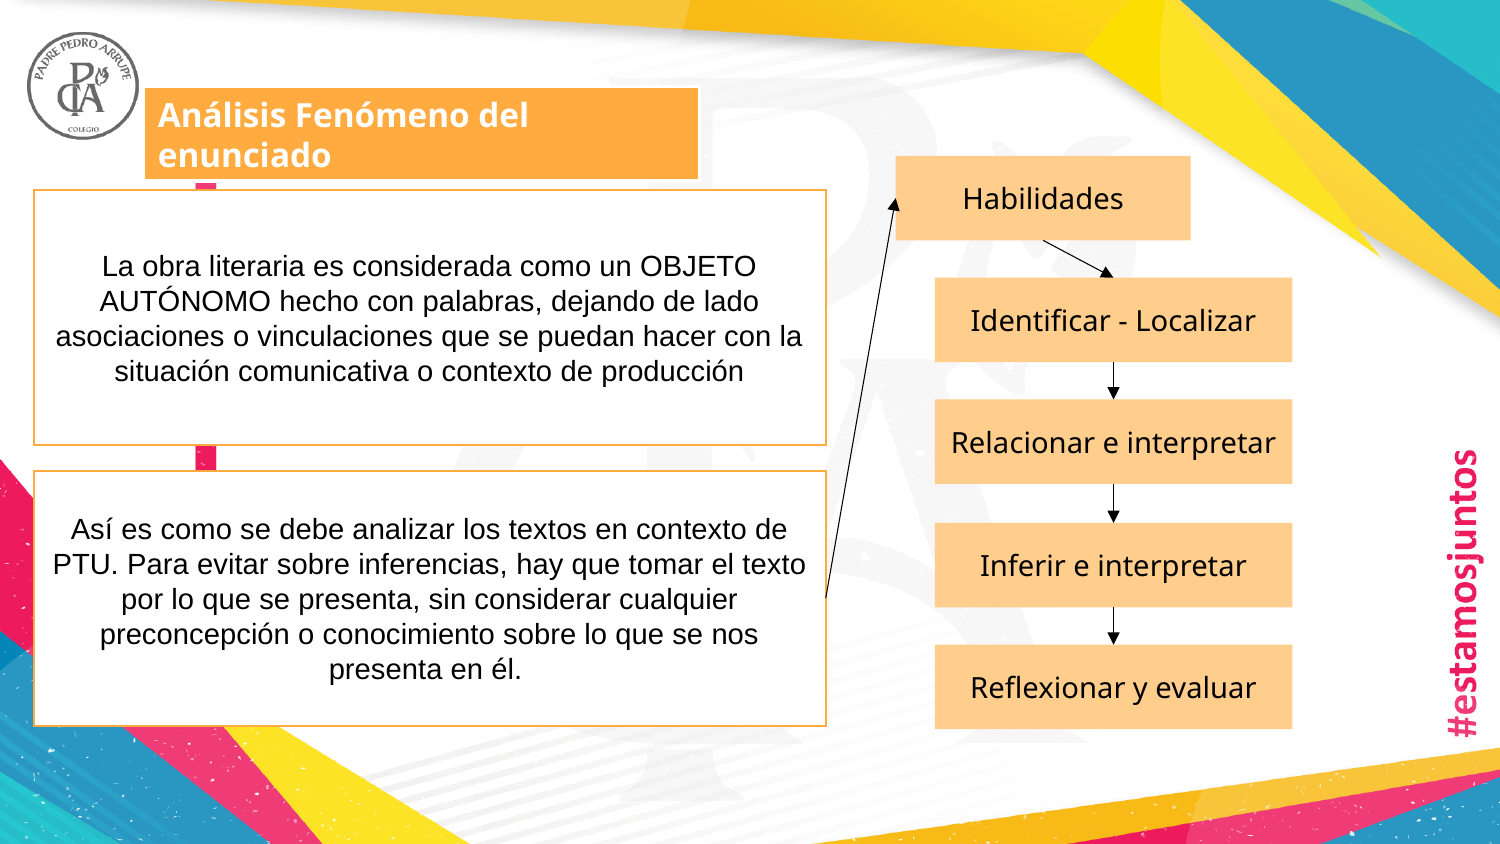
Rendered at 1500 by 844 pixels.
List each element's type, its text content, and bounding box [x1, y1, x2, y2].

picture [0, 0, 1500, 844]
text_box Relacionar e interpretar [934, 398, 1293, 485]
text_box Así es como se debe analizar los textos en contexto de PTU. Para evitar sobre inferencias, hay que tomar el texto por lo que se presenta, sin considerar cualquier preconcepción o conocimiento sobre lo que se nos presenta en él. [33, 470, 827, 727]
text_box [1043, 240, 1114, 278]
text_box Análisis Fenómeno del enunciado [142, 85, 701, 183]
text_box Habilidades [895, 155, 1192, 241]
text_box Inferir e interpretar [934, 522, 1293, 608]
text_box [825, 198, 896, 599]
text_box Reflexionar y evaluar [934, 644, 1293, 730]
text_box La obra literaria es considerada como un OBJETO AUTÓNOMO hecho con palabras, dejando de lado asociaciones o vinculaciones que se puedan hacer con la situación comunicativa o contexto de producción [33, 189, 827, 446]
text_box Identificar - Localizar [934, 277, 1293, 363]
